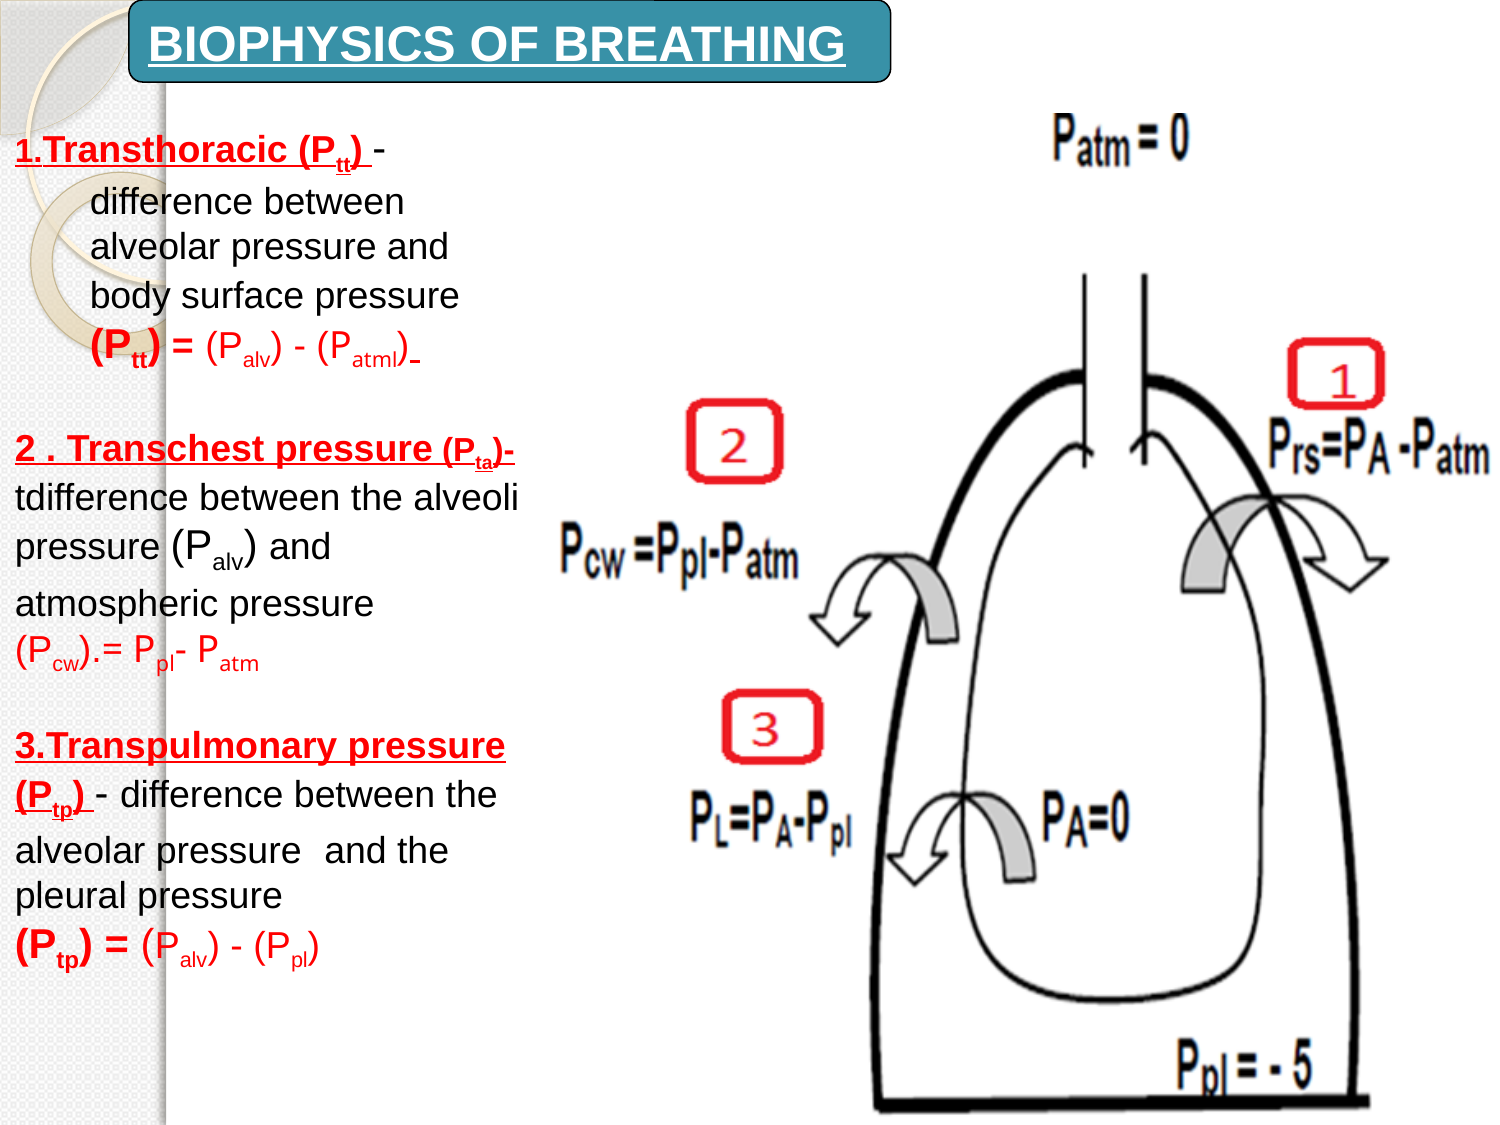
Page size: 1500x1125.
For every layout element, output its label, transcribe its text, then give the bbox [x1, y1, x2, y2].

text_box 1.Transthoracic (Ptt) - difference between alveolar pressure and body surface pressure (Ptt) = (Palv) - (Patml) 2 . Transchest pressure (Pta)- tdifference between the alveoli pressure (Palv) and atmospheric pressure (Pcw).= Ppl- Patm 3.Transpulmonary pressure (Ptp) - difference between the alveolar pressure and the pleural pressure (Ptp) = (Palv) - (Ppl) [0, 113, 544, 1086]
picture [548, 113, 1500, 1125]
text_box BIOPHYSICS OF BREATHING [128, 0, 904, 83]
